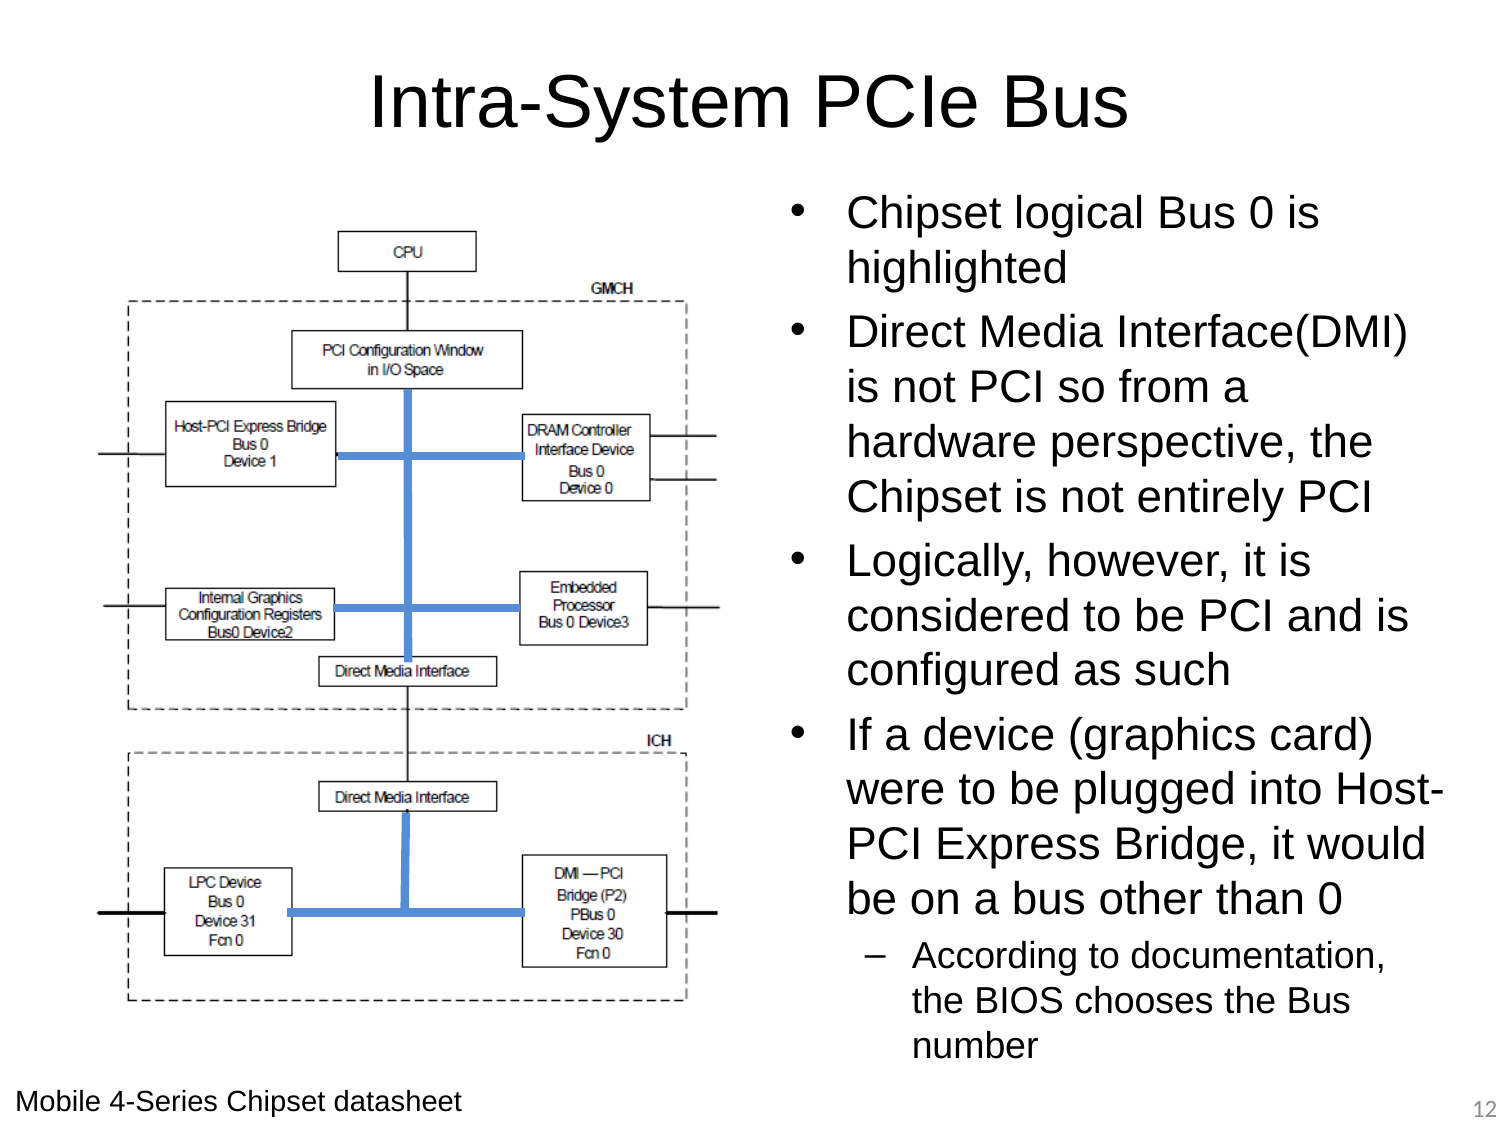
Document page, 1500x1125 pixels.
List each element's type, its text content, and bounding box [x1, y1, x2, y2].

slide_number 12 [1162, 1077, 1500, 1125]
picture [35, 200, 764, 1075]
text_box Mobile 4-Series Chipset datasheet [0, 1074, 478, 1125]
list Chipset logical Bus 0 is highlighted Direct Media Interface(DMI) is not PCI so from a hardware perspective, the Chipset is not entirely PCI Logically, however, it is considered to be PCI and is configured as such If a device (graphics card) were to be plugged into Host-PCI Express Bridge, it would be on a bus other than 0 According to documentation, the BIOS chooses the Bus number [774, 174, 1463, 1100]
title Intra-System PCIe Bus [75, 20, 1425, 175]
